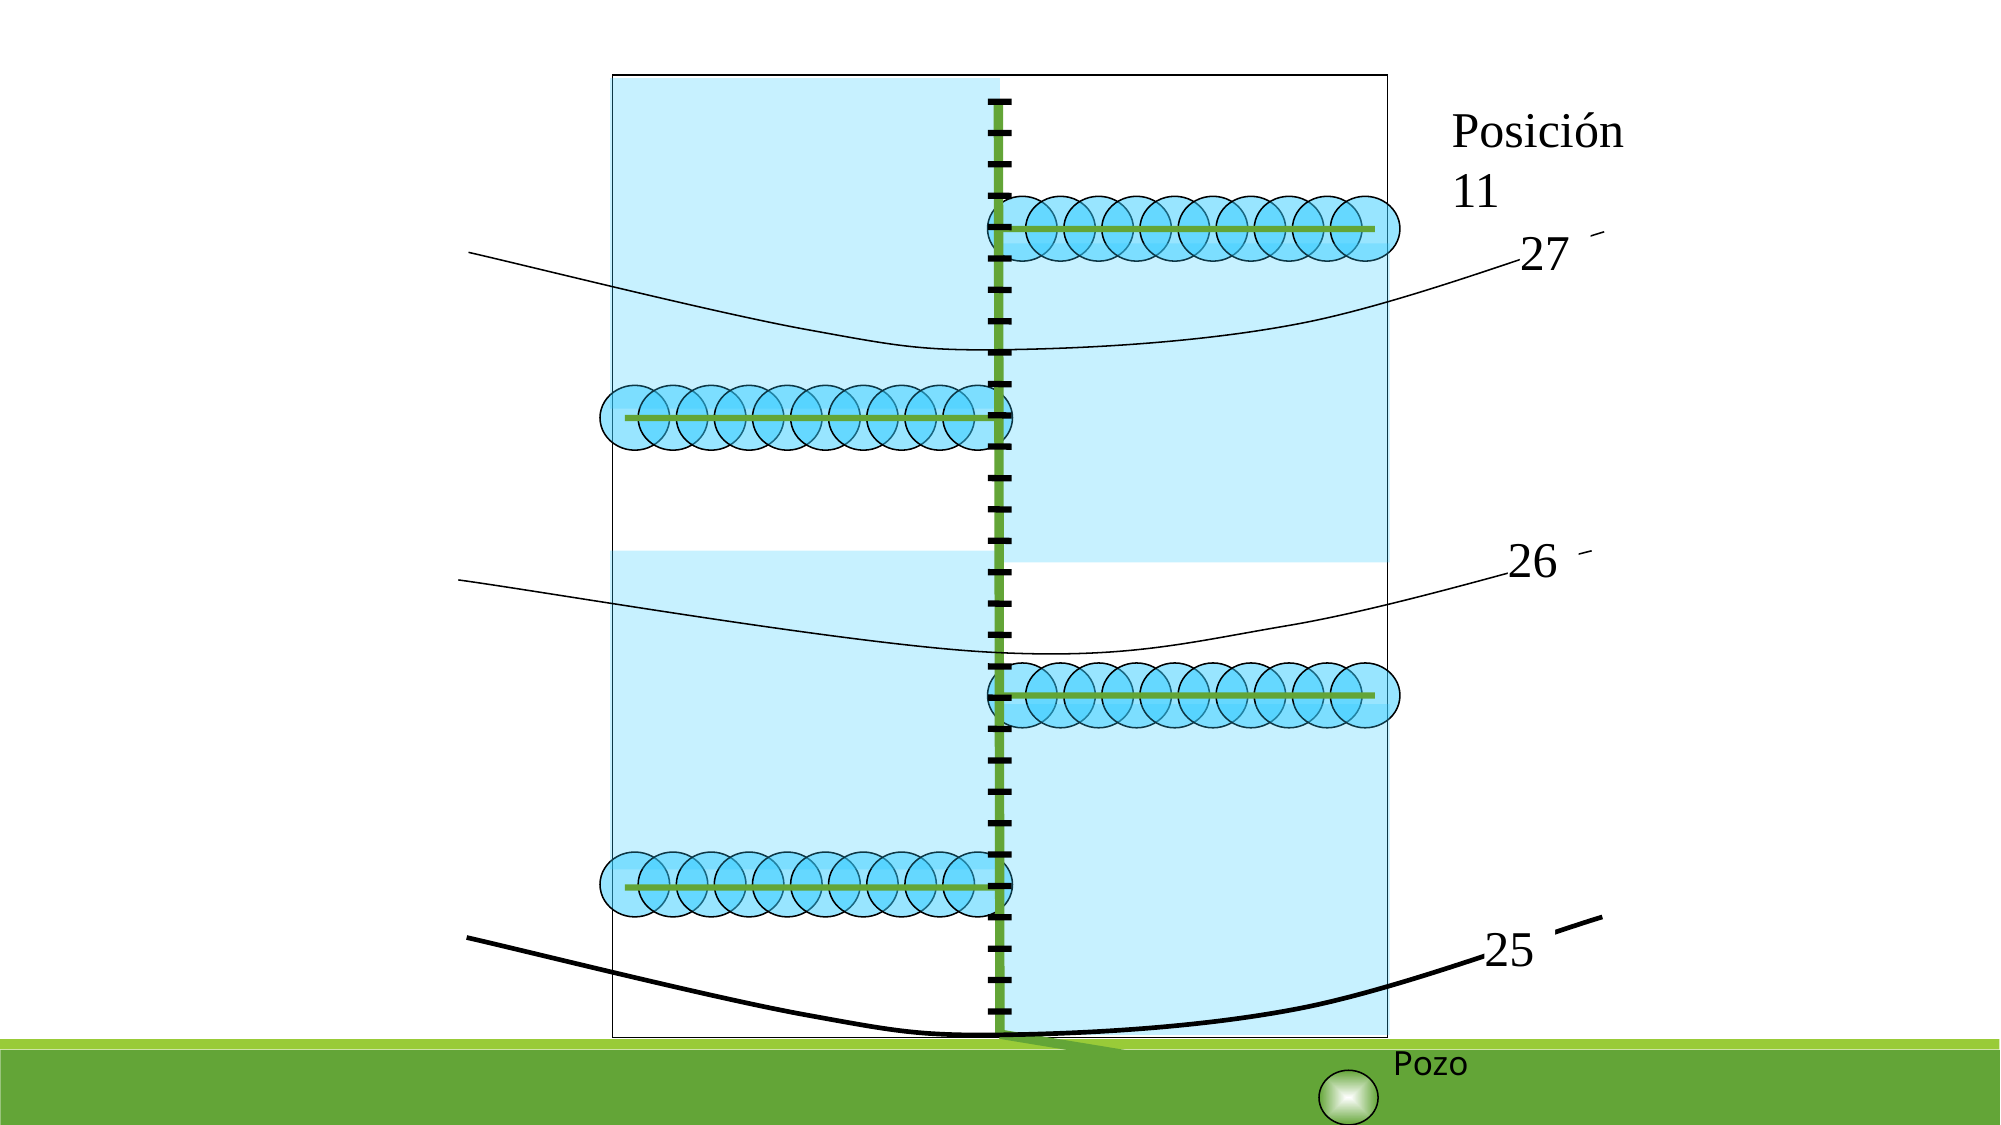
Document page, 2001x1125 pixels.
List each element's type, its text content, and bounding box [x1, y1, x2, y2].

text_box Posición 11 [1436, 90, 1697, 225]
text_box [987, 101, 1326, 216]
text_box [610, 78, 1000, 216]
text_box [457, 219, 1605, 1125]
text_box [612, 74, 1388, 192]
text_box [1334, 195, 1401, 216]
